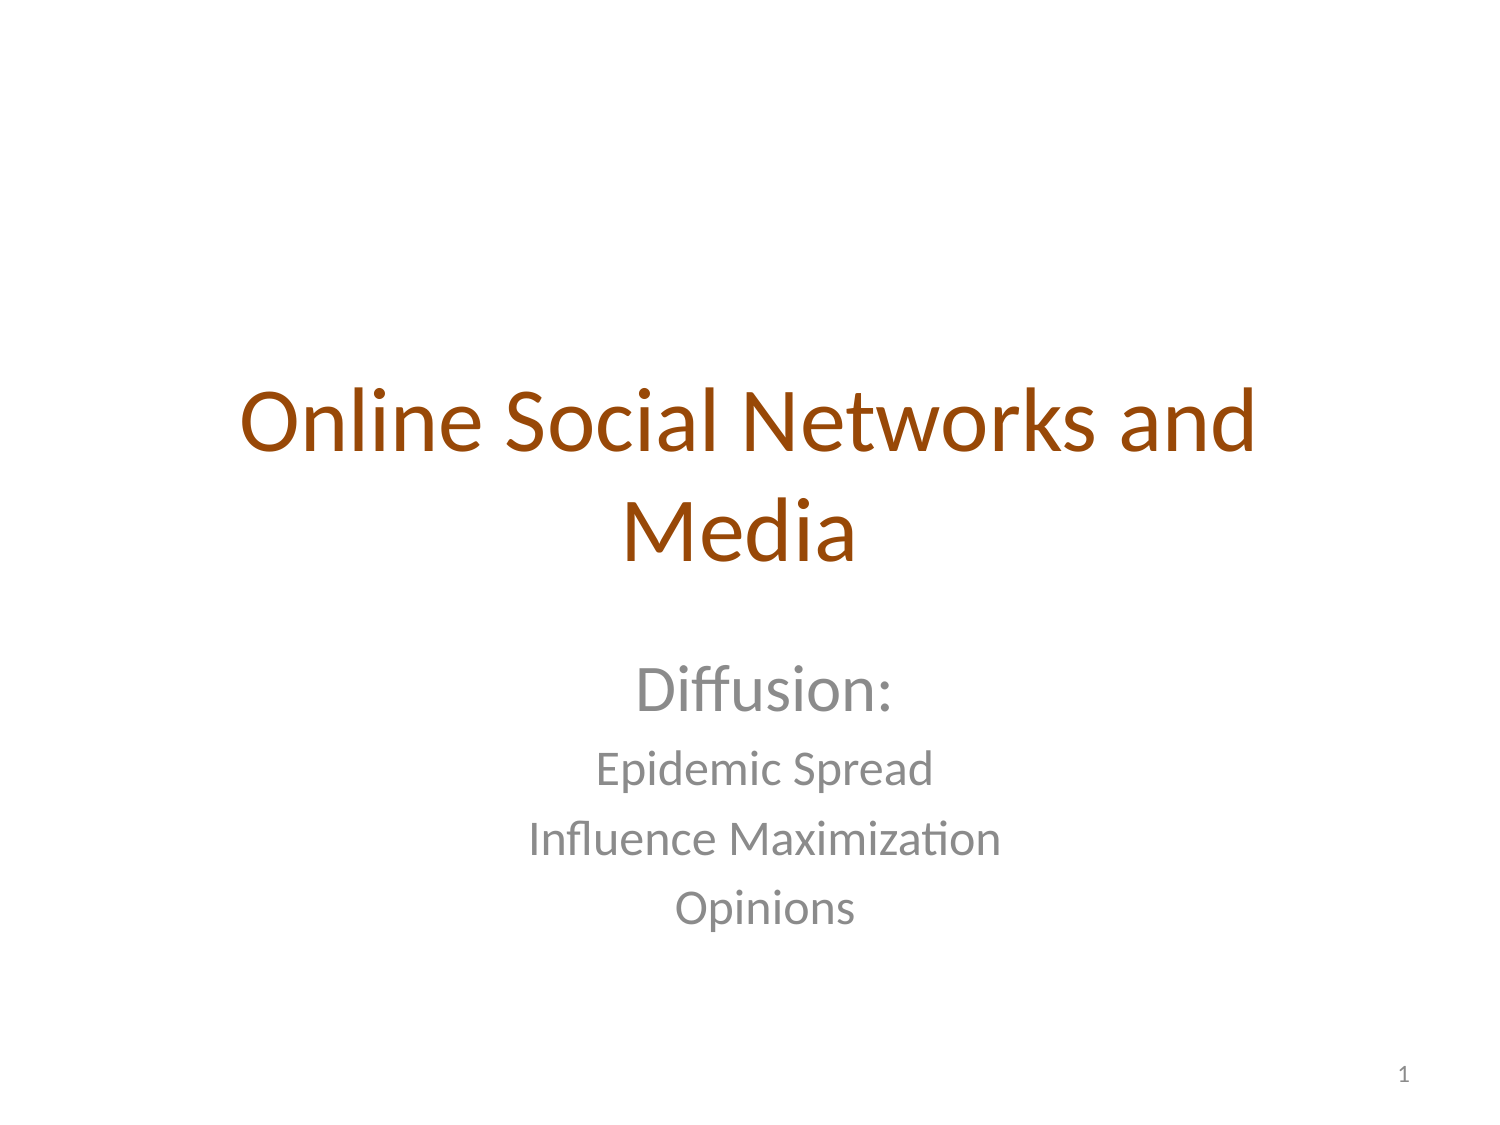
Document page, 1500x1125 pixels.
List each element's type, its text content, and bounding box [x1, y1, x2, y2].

slide_number 1 [1074, 1042, 1425, 1103]
subtitle Diffusion: Epidemic Spread Influence Maximization Opinions [225, 637, 1306, 1000]
title Online Social Networks and Media [112, 349, 1388, 591]
